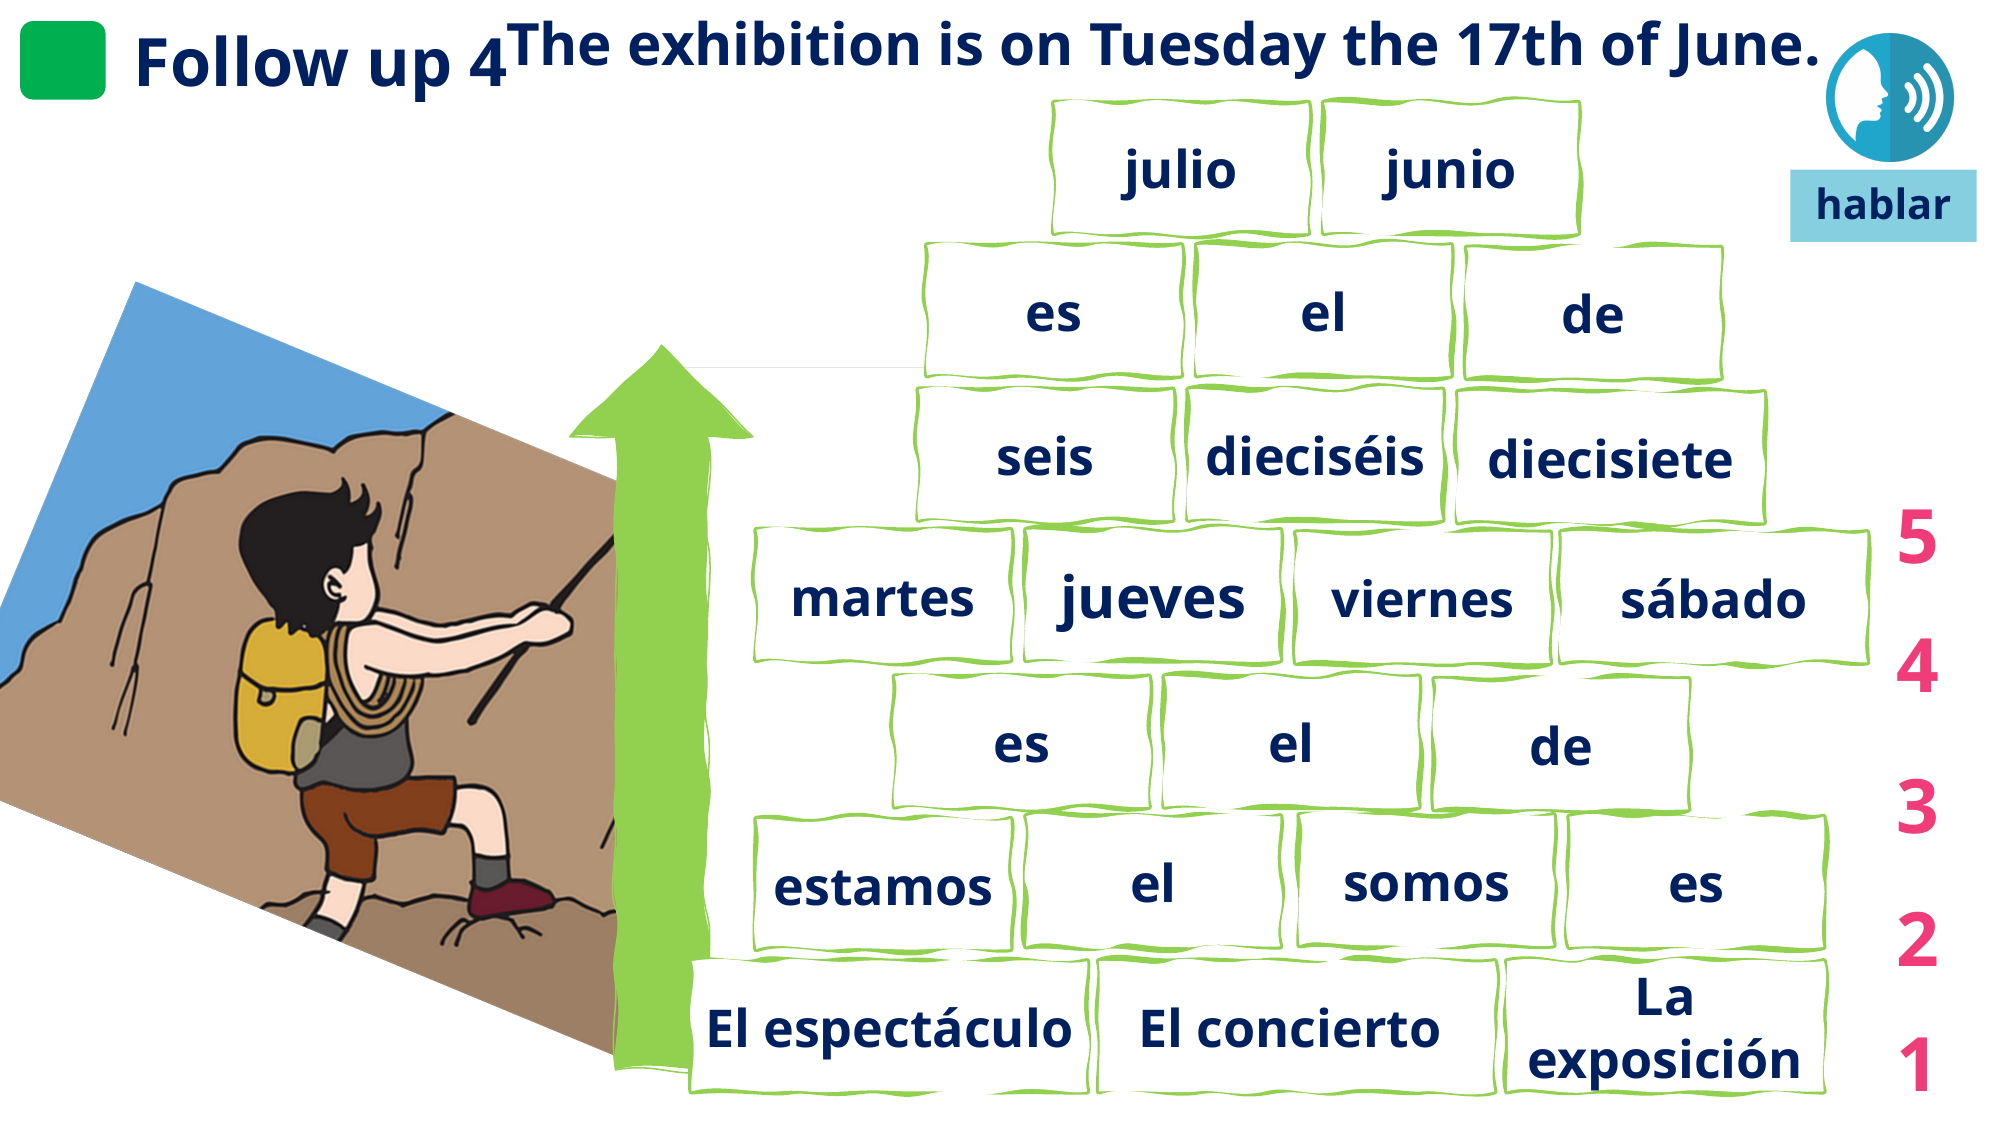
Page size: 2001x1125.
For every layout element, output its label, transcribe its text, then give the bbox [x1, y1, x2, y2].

text_box julio [1051, 99, 1311, 237]
text_box el [1194, 241, 1454, 380]
text_box diecisiete [1455, 389, 1766, 527]
text_box sábado [1558, 529, 1869, 667]
text_box El concierto [1097, 957, 1498, 1095]
text_box el [1162, 673, 1421, 811]
text_box [20, 21, 106, 100]
text_box The exhibition is on Tuesday the 17th of June. [491, 0, 1837, 85]
text_box de [1432, 675, 1690, 814]
text_box hablar [1790, 169, 1977, 242]
text_box de [1464, 244, 1723, 382]
title Follow up 4 [118, 9, 580, 121]
text_box 5 [1881, 473, 2000, 535]
text_box es [927, 673, 1152, 810]
text_box estamos [927, 817, 1014, 951]
text_box dieciséis [1186, 386, 1445, 524]
text_box somos [1297, 811, 1555, 948]
text_box 1 [1881, 1001, 1956, 1064]
text_box martes [927, 528, 1013, 663]
text_box [614, 1064, 691, 1073]
text_box La exposición [1505, 957, 1827, 1094]
text_box junio [1322, 99, 1581, 237]
picture [1825, 33, 1954, 162]
text_box es [926, 242, 1184, 379]
text_box es [1566, 813, 1827, 950]
text_box El espectáculo [690, 959, 1090, 1095]
text_box 4 [1881, 602, 1956, 664]
text_box 3 [1881, 743, 1956, 806]
text_box jueves [1024, 526, 1283, 664]
text_box el [1023, 813, 1283, 951]
picture [0, 280, 927, 1064]
text_box seis [927, 386, 1176, 524]
text_box viernes [1294, 529, 1552, 667]
text_box 2 [1881, 876, 1956, 938]
